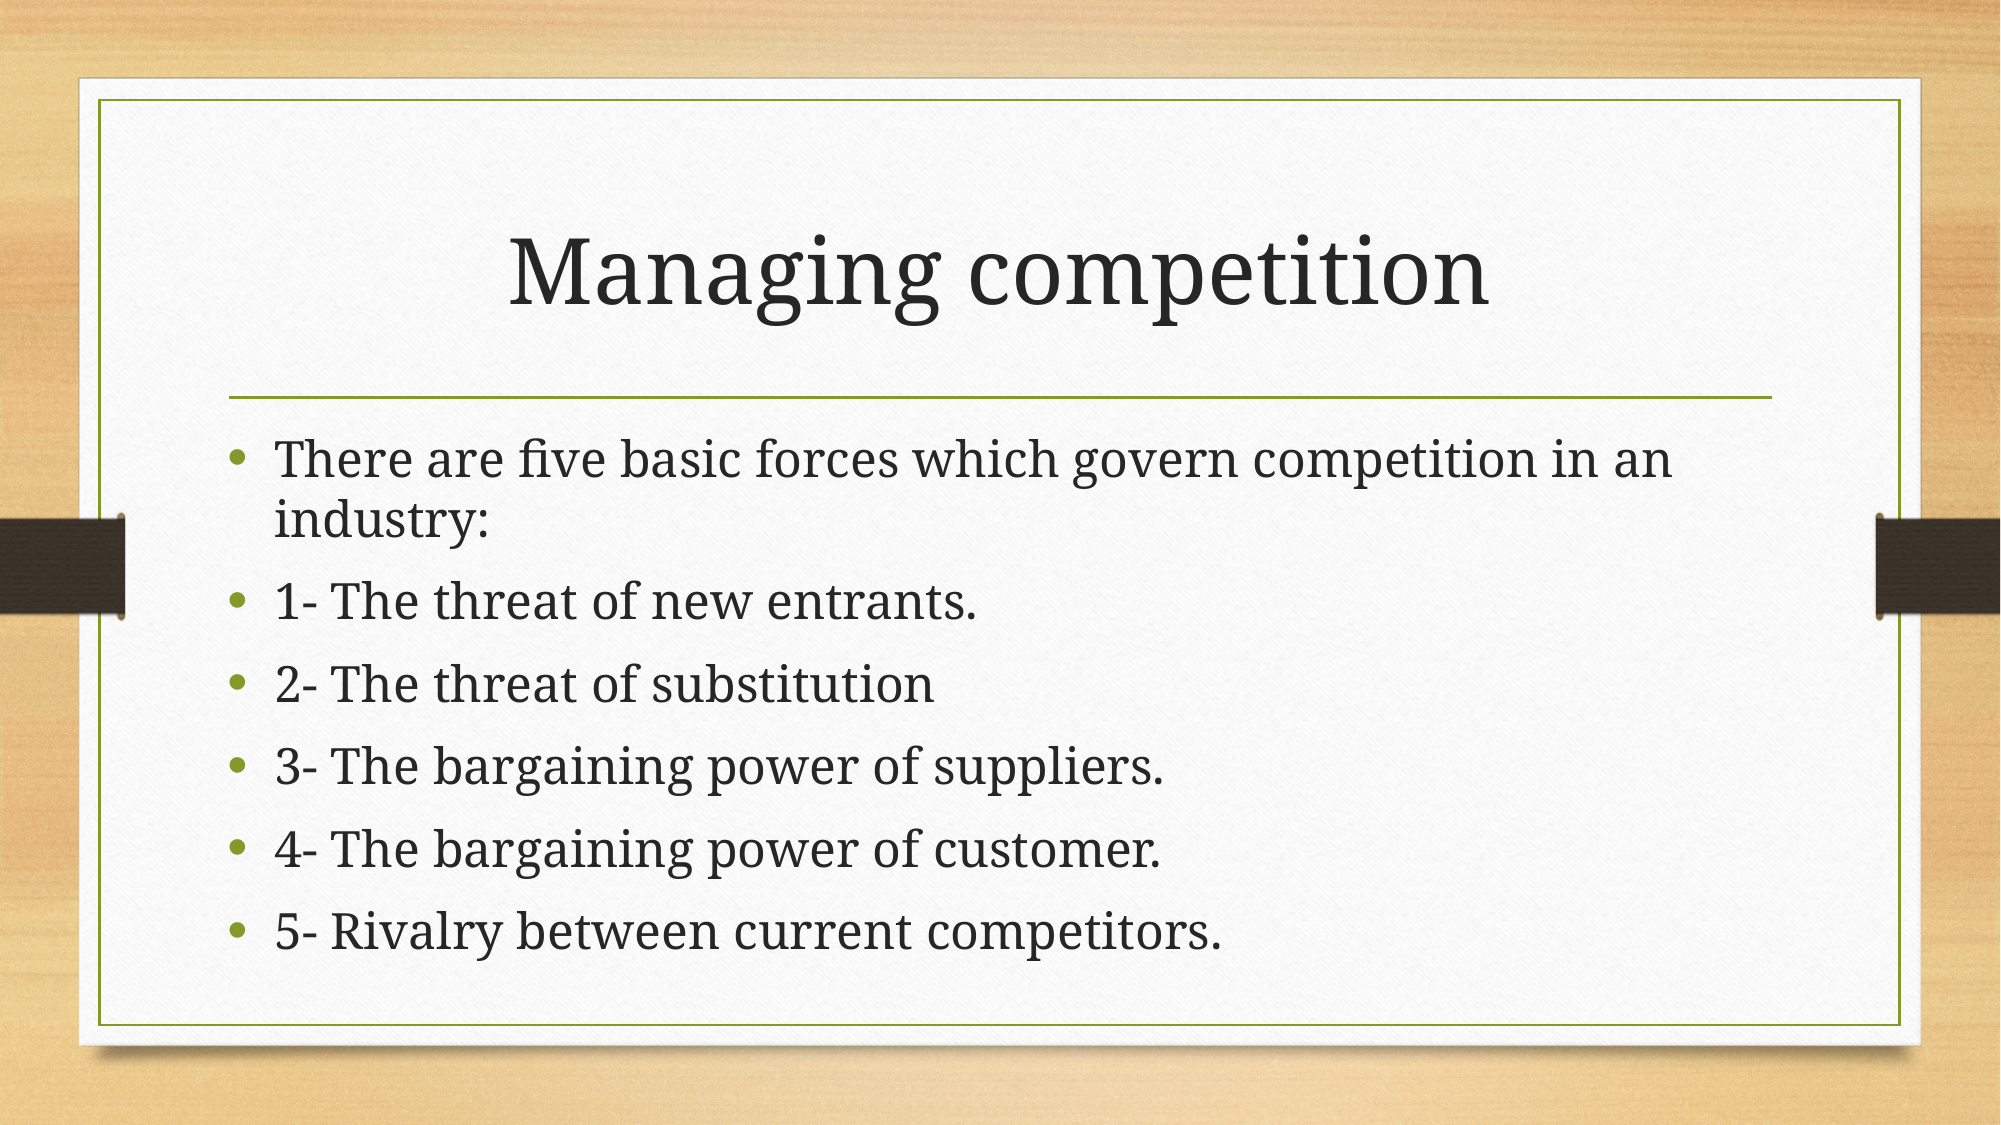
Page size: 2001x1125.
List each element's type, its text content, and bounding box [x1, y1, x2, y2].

title Managing competition [212, 161, 1788, 375]
list There are five basic forces which govern competition in an industry: 1- The threat of new entrants. 2- The threat of substitution 3- The bargaining power of suppliers. 4- The bargaining power of customer. 5- Rivalry between current competitors. [212, 419, 1788, 964]
picture [0, 0, 2001, 1125]
